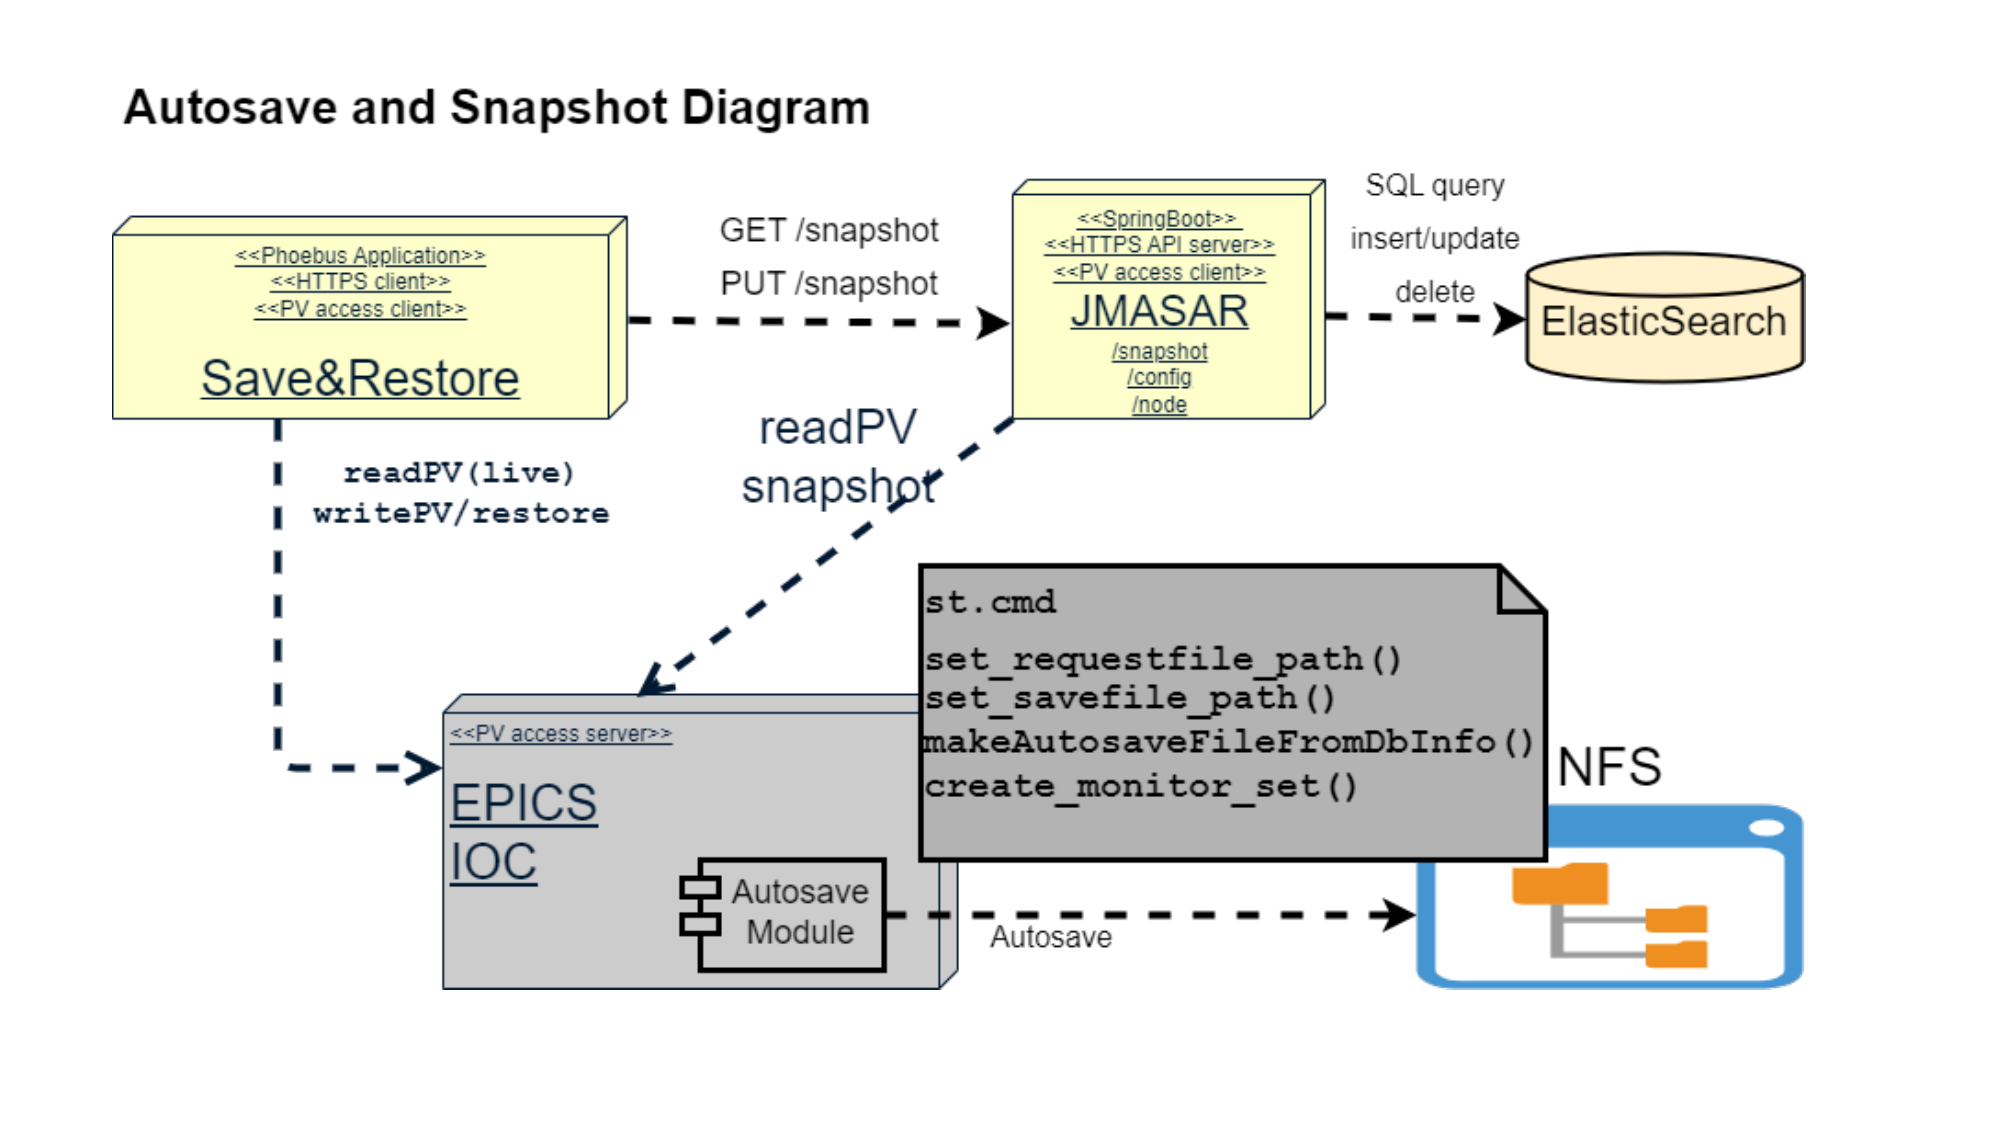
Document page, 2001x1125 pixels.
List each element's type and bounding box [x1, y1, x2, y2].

picture [112, 69, 1806, 990]
